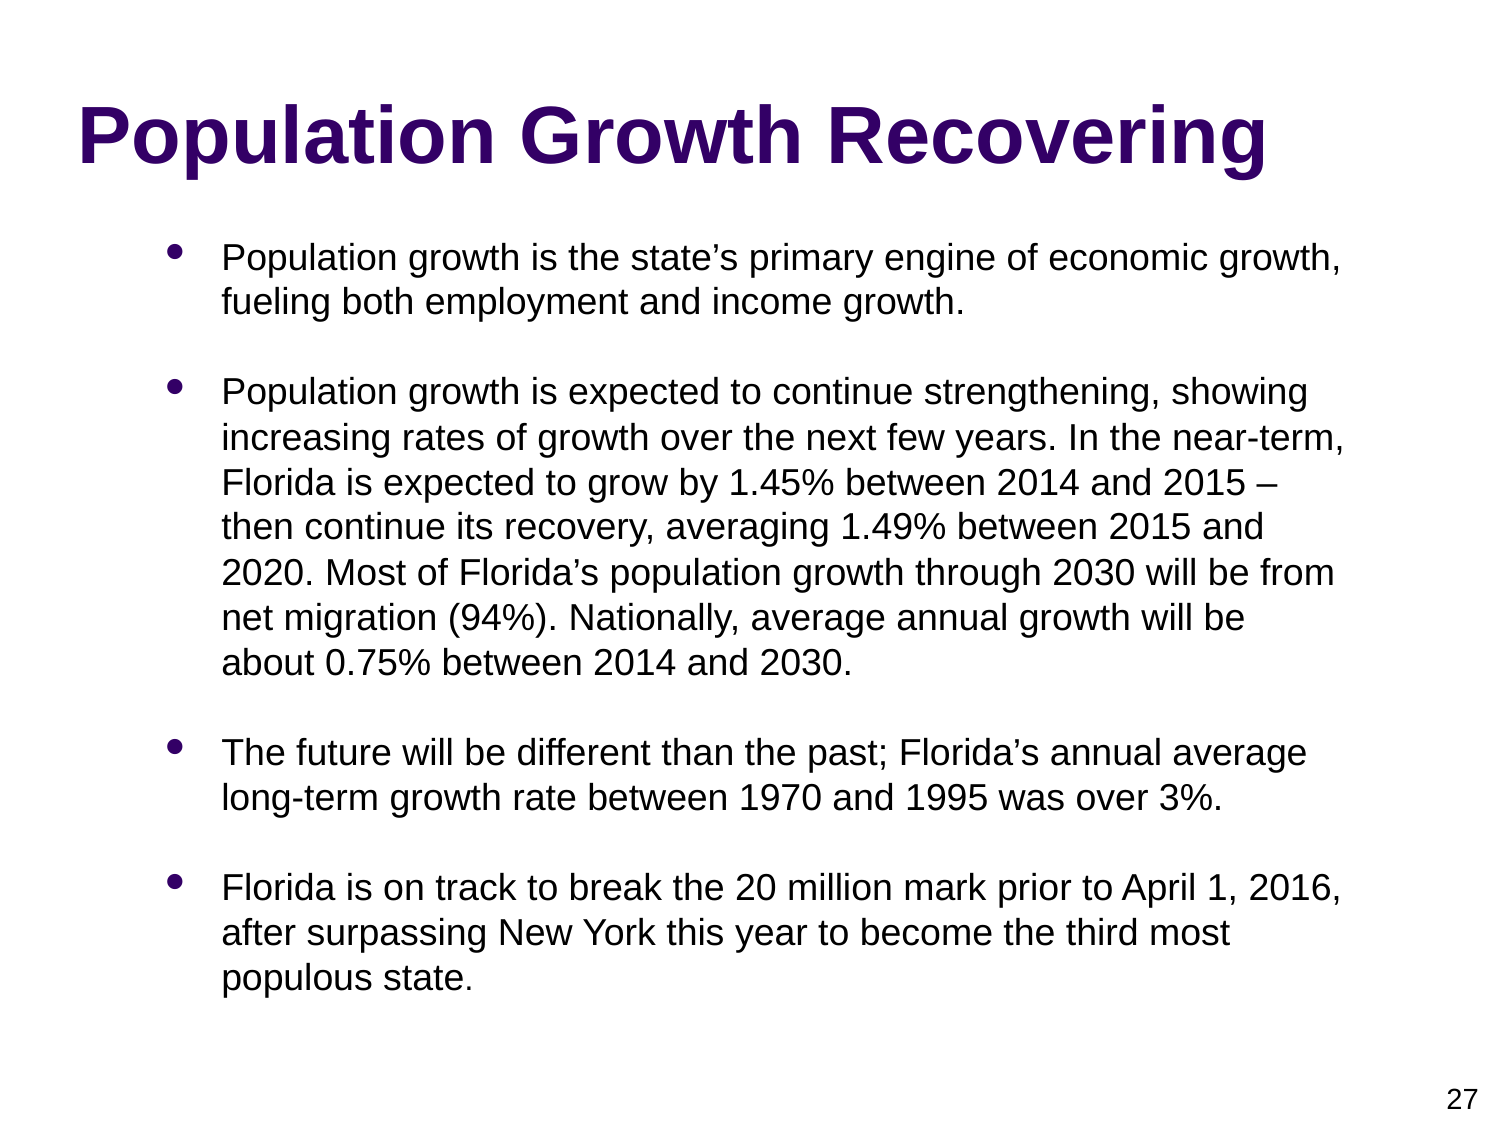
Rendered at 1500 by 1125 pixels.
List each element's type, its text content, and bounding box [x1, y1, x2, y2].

text_box Population growth is the state’s primary engine of economic growth, fueling both employment and income growth. Population growth is expected to continue strengthening, showing increasing rates of growth over the next few years. In the near-term, Florida is expected to grow by 1.45% between 2014 and 2015 – then continue its recovery, averaging 1.49% between 2015 and 2020. Most of Florida’s population growth through 2030 will be from net migration (94%). Nationally, average annual growth will be about 0.75% between 2014 and 2030. The future will be different than the past; Florida’s annual average long-term growth rate between 1970 and 1995 was over 3%. Florida is on track to break the 20 million mark prior to April 1, 2016, after surpassing New York this year to become the third most populous state. [149, 224, 1363, 1038]
slide_number 27 [1143, 1037, 1495, 1113]
title Population Growth Recovering [62, 49, 1301, 188]
